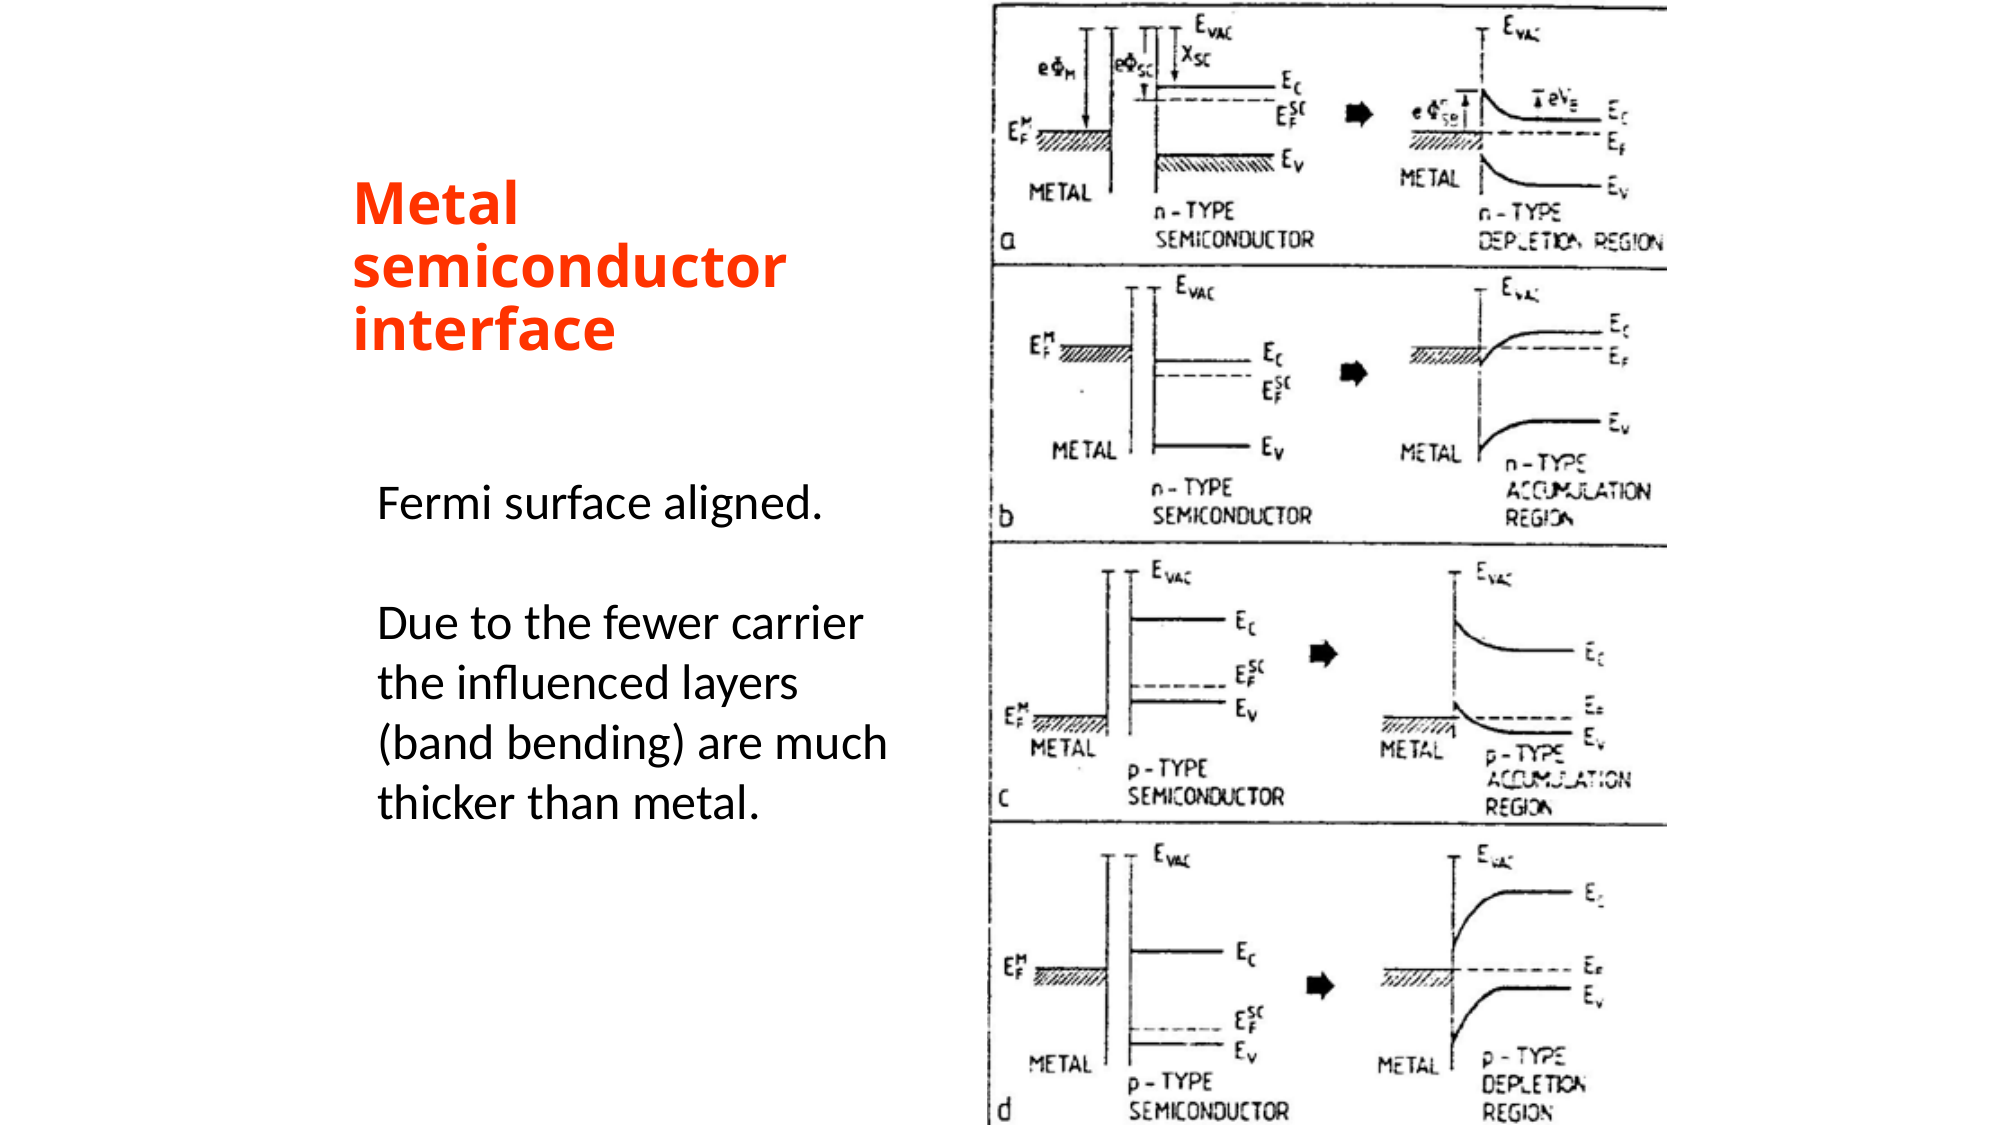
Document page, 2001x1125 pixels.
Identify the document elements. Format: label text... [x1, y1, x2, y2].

title Metal semiconductor interface [337, 162, 975, 375]
text_box Fermi surface aligned. Due to the fewer carrier the influenced layers (band bending) are much thicker than metal. [362, 462, 913, 838]
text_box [987, 0, 1667, 1125]
